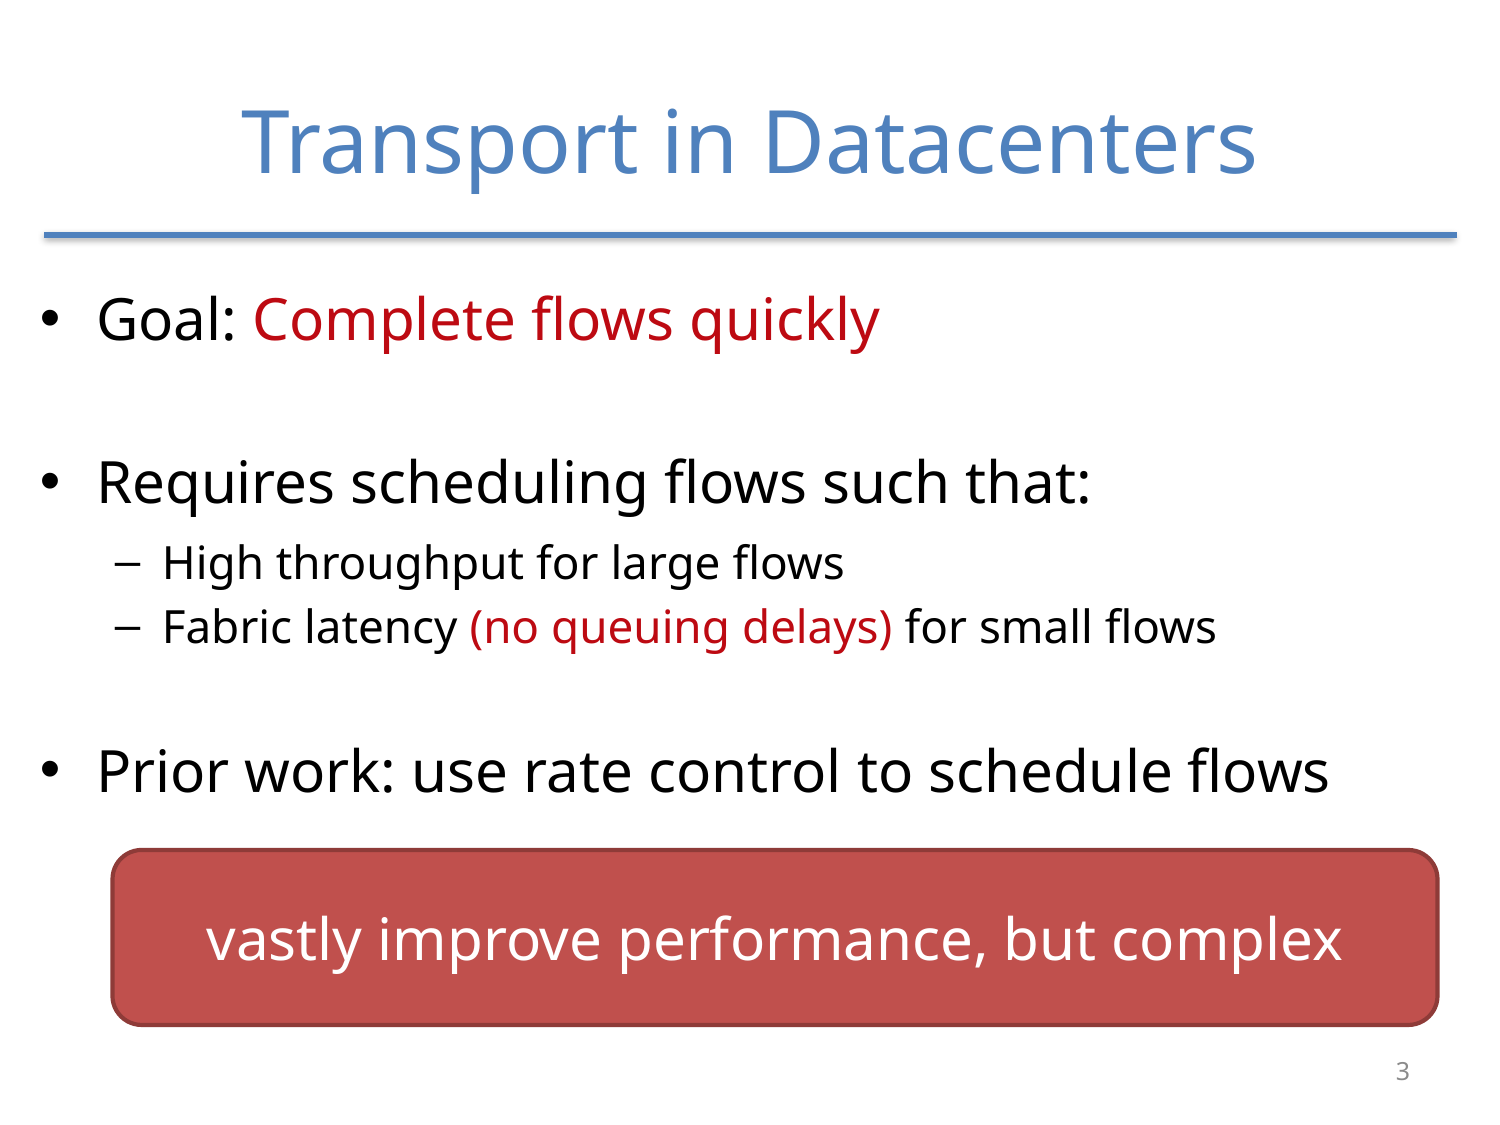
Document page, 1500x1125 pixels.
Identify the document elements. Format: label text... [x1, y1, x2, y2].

list Goal: Complete flows quickly Requires scheduling flows such that: High throughput for large flows Fabric latency (no queuing delays) for small flows Prior work: use rate control to schedule flows DCTCP[SIGCOMM’10], HULL[NSDI’11], D2TCP[SIGCOMM’12] D3[SIGCOMM’11], PDQ[SIGCOMM’12], … [24, 275, 1488, 1113]
slide_number 3 [1074, 1042, 1425, 1103]
text_box vastly improve performance, but complex [110, 847, 1440, 1028]
title Transport in Datacenters [75, 45, 1425, 233]
